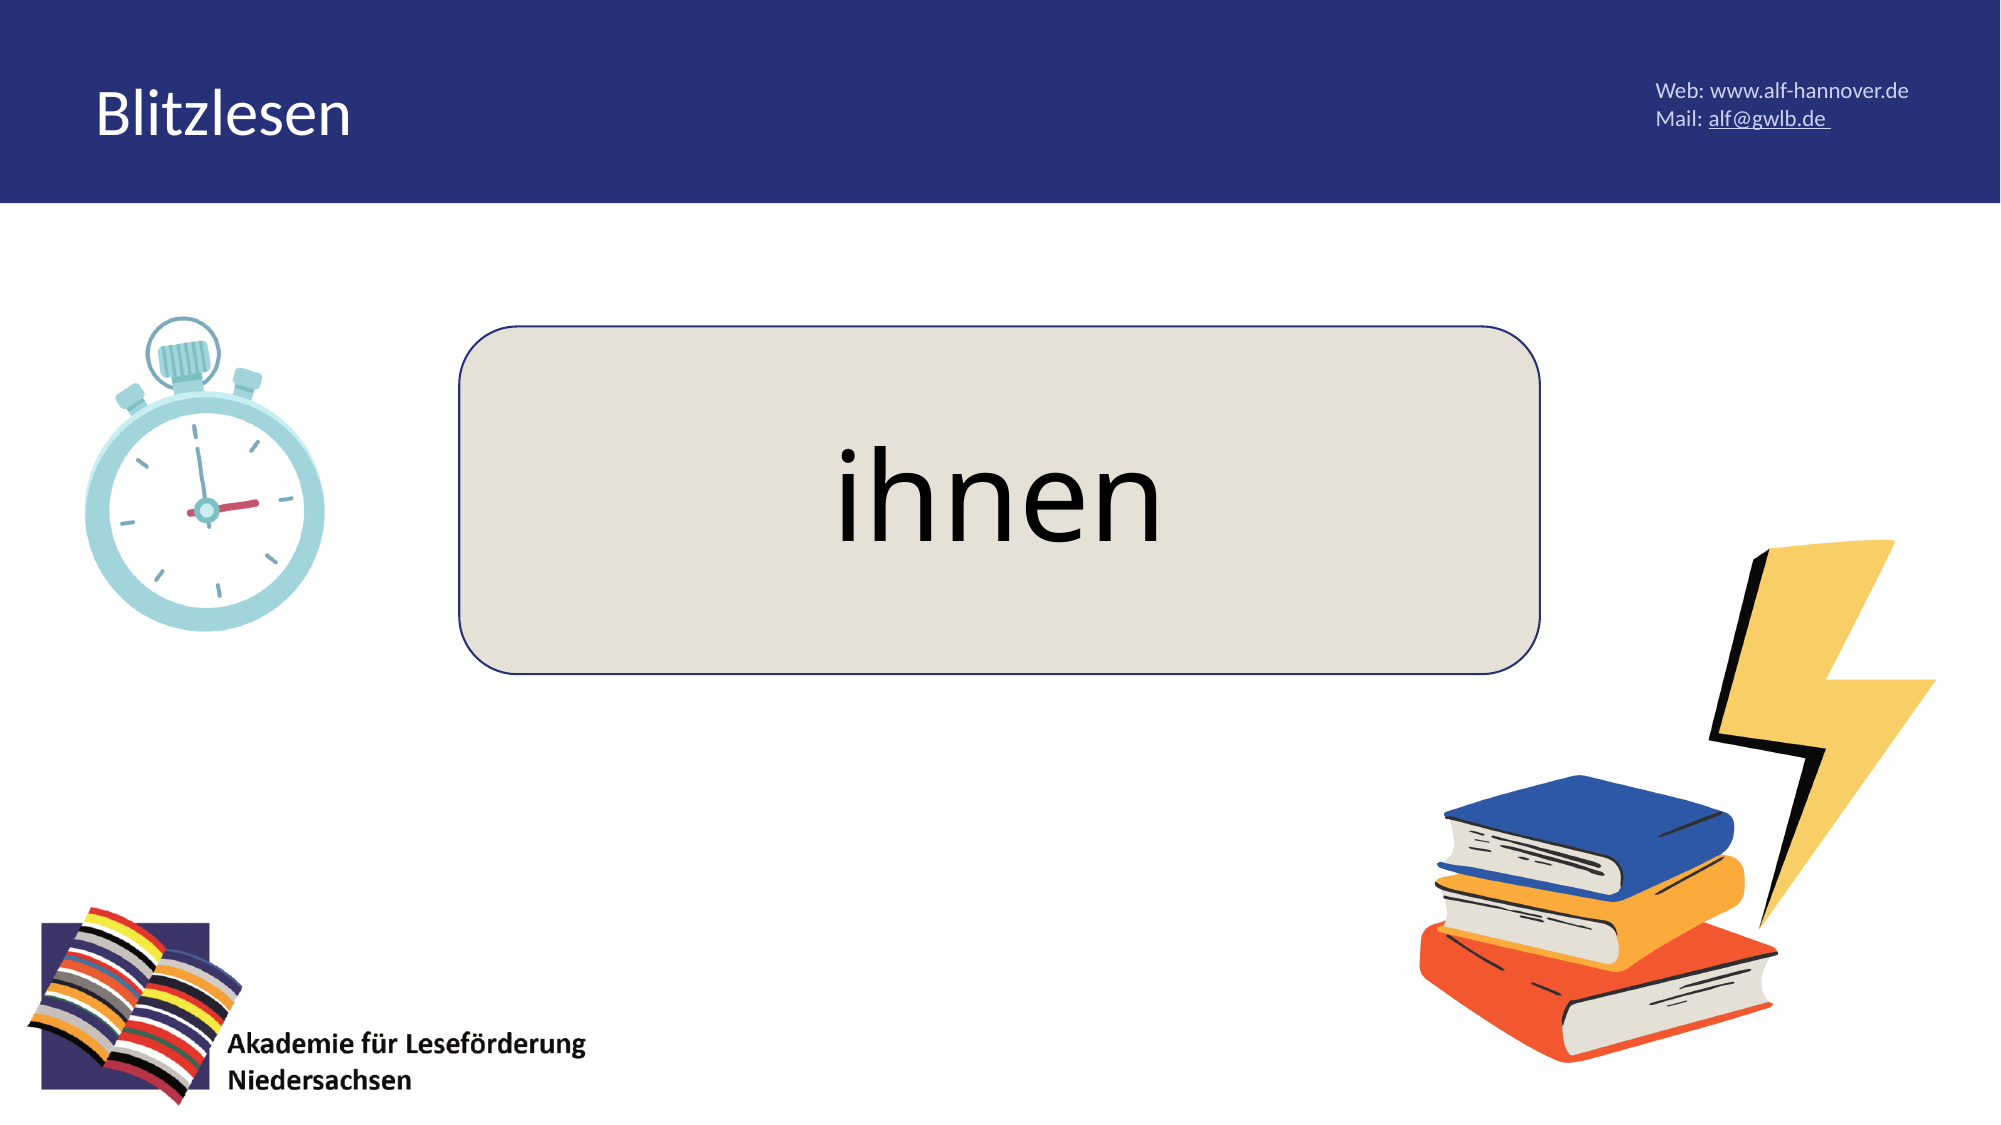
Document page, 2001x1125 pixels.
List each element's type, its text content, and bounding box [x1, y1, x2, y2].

picture [14, 255, 403, 666]
title ihnen [362, 184, 1638, 576]
picture [27, 907, 587, 1106]
picture [1402, 530, 1945, 1118]
